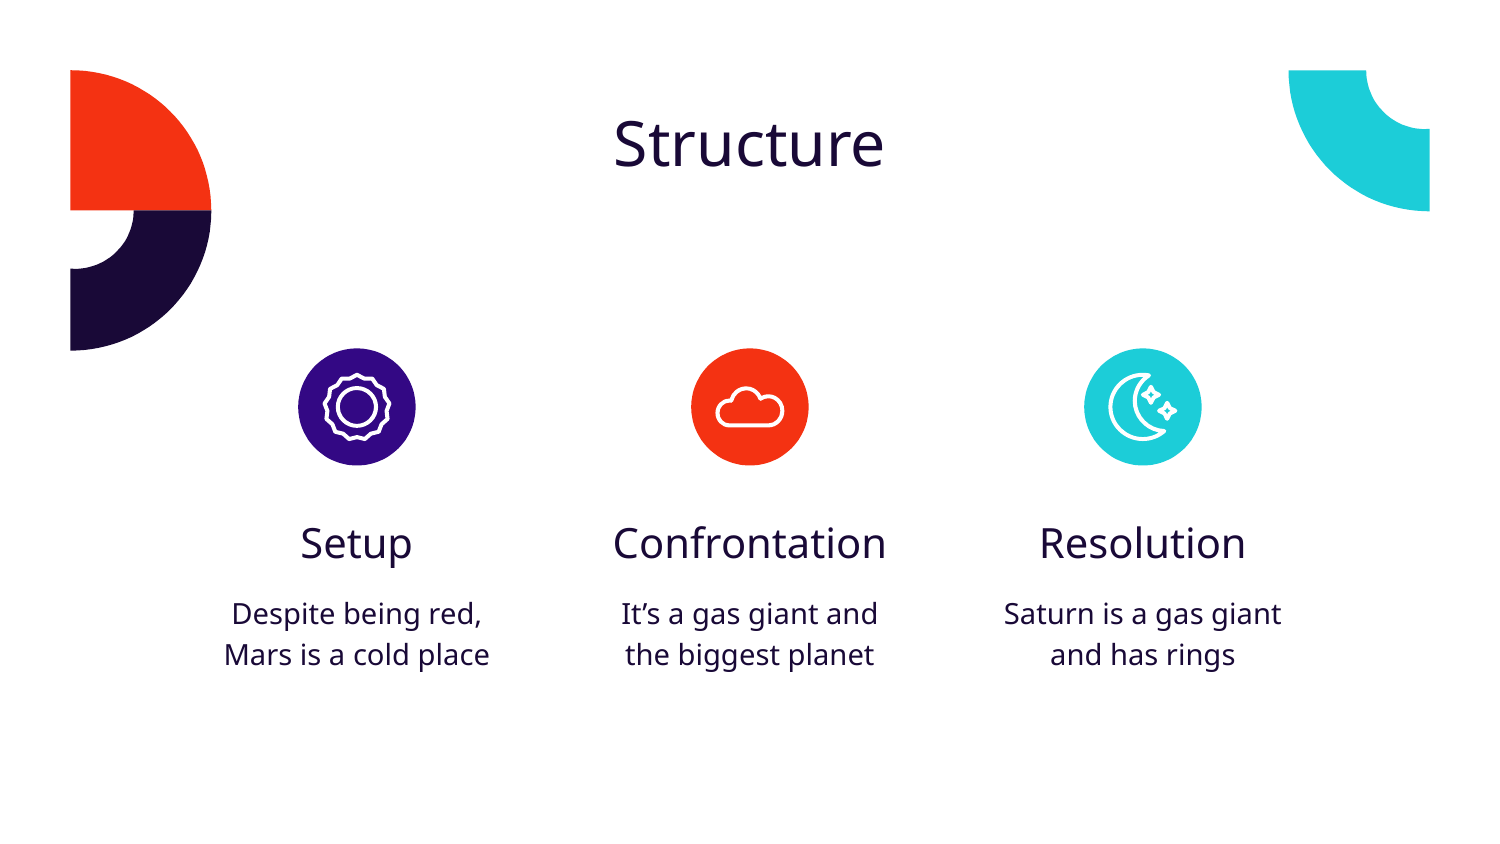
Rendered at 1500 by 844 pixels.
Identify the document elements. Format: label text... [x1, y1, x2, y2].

subtitle Despite being red, Mars is a cold place [200, 575, 513, 686]
title Setup [200, 502, 513, 568]
text_box [1084, 348, 1202, 466]
title Structure [412, 88, 1088, 167]
subtitle Saturn is a gas giant and has rings [987, 575, 1299, 686]
text_box [691, 348, 809, 466]
title Resolution [987, 502, 1299, 568]
title Confrontation [594, 502, 906, 568]
text_box [715, 386, 785, 428]
text_box [298, 348, 416, 466]
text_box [322, 372, 392, 442]
subtitle It’s a gas giant and the biggest planet [594, 575, 906, 686]
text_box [1108, 372, 1178, 442]
